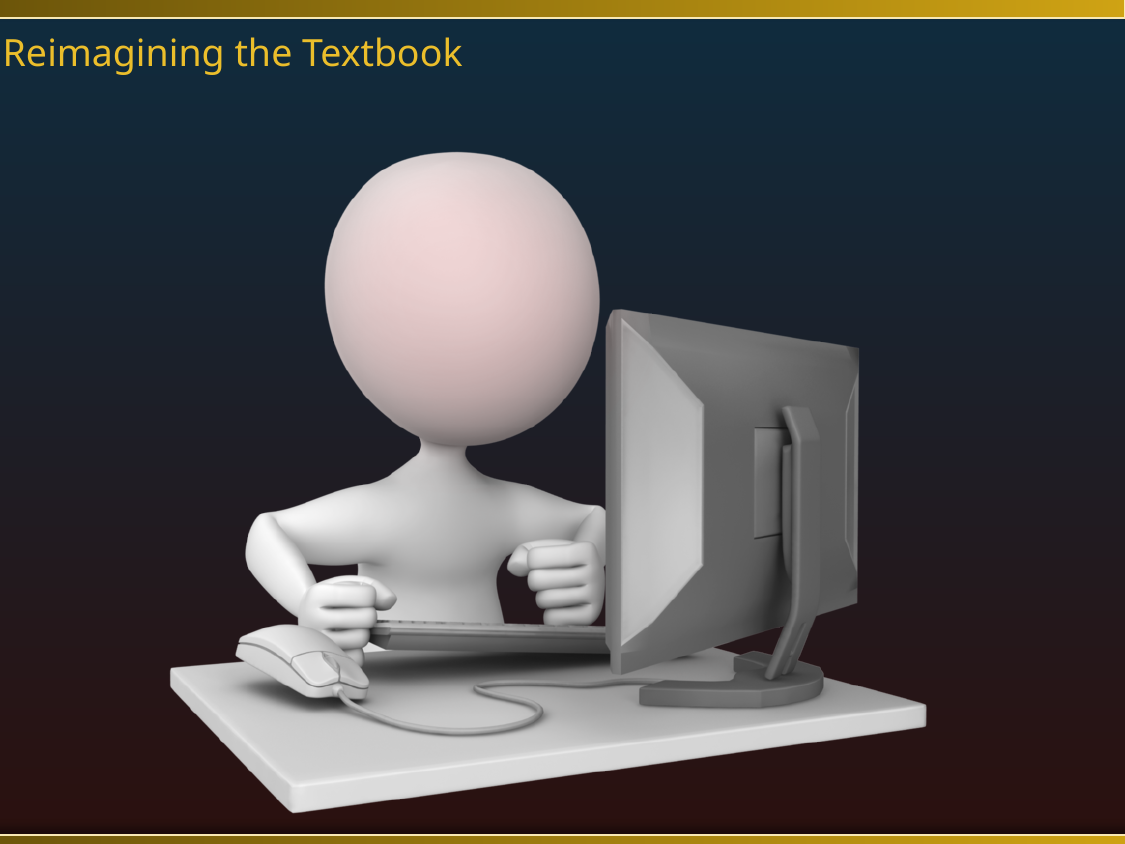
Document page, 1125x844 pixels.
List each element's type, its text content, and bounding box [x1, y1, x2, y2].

picture [162, 84, 935, 844]
text_box Reimagining the Textbook [0, 21, 478, 82]
